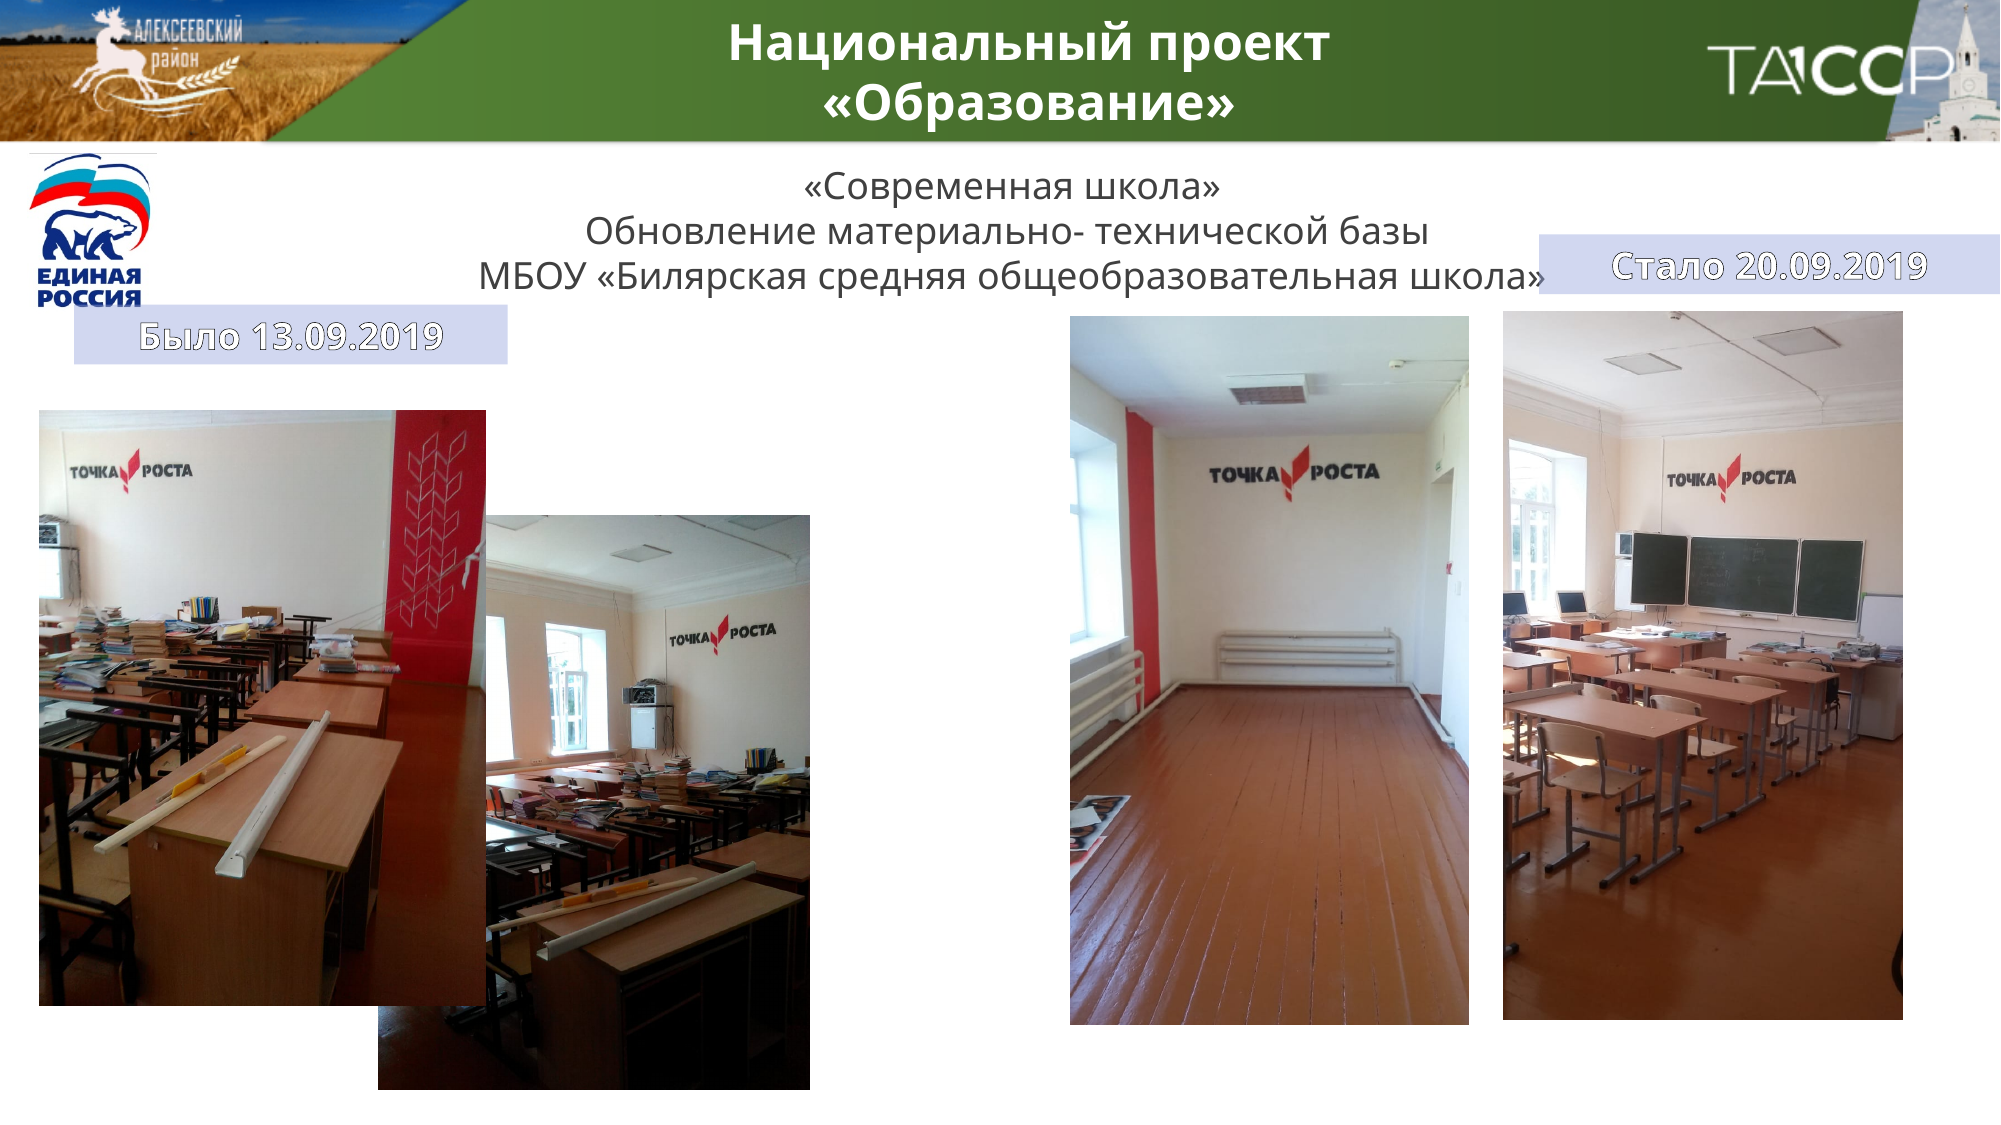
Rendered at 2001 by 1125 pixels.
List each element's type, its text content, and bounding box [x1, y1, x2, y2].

list «Современная школа» Обновление материально- технической базы МБОУ «Билярская средняя общеобразовательная школа» [161, 175, 1963, 305]
picture [0, 0, 2000, 151]
picture [1503, 310, 1903, 1020]
picture [27, 152, 157, 314]
picture [1070, 316, 1469, 1025]
picture [38, 409, 810, 1091]
text_box Стало 20.09.2019 [1539, 234, 2000, 295]
text_box Было 13.09.2019 [74, 304, 508, 365]
